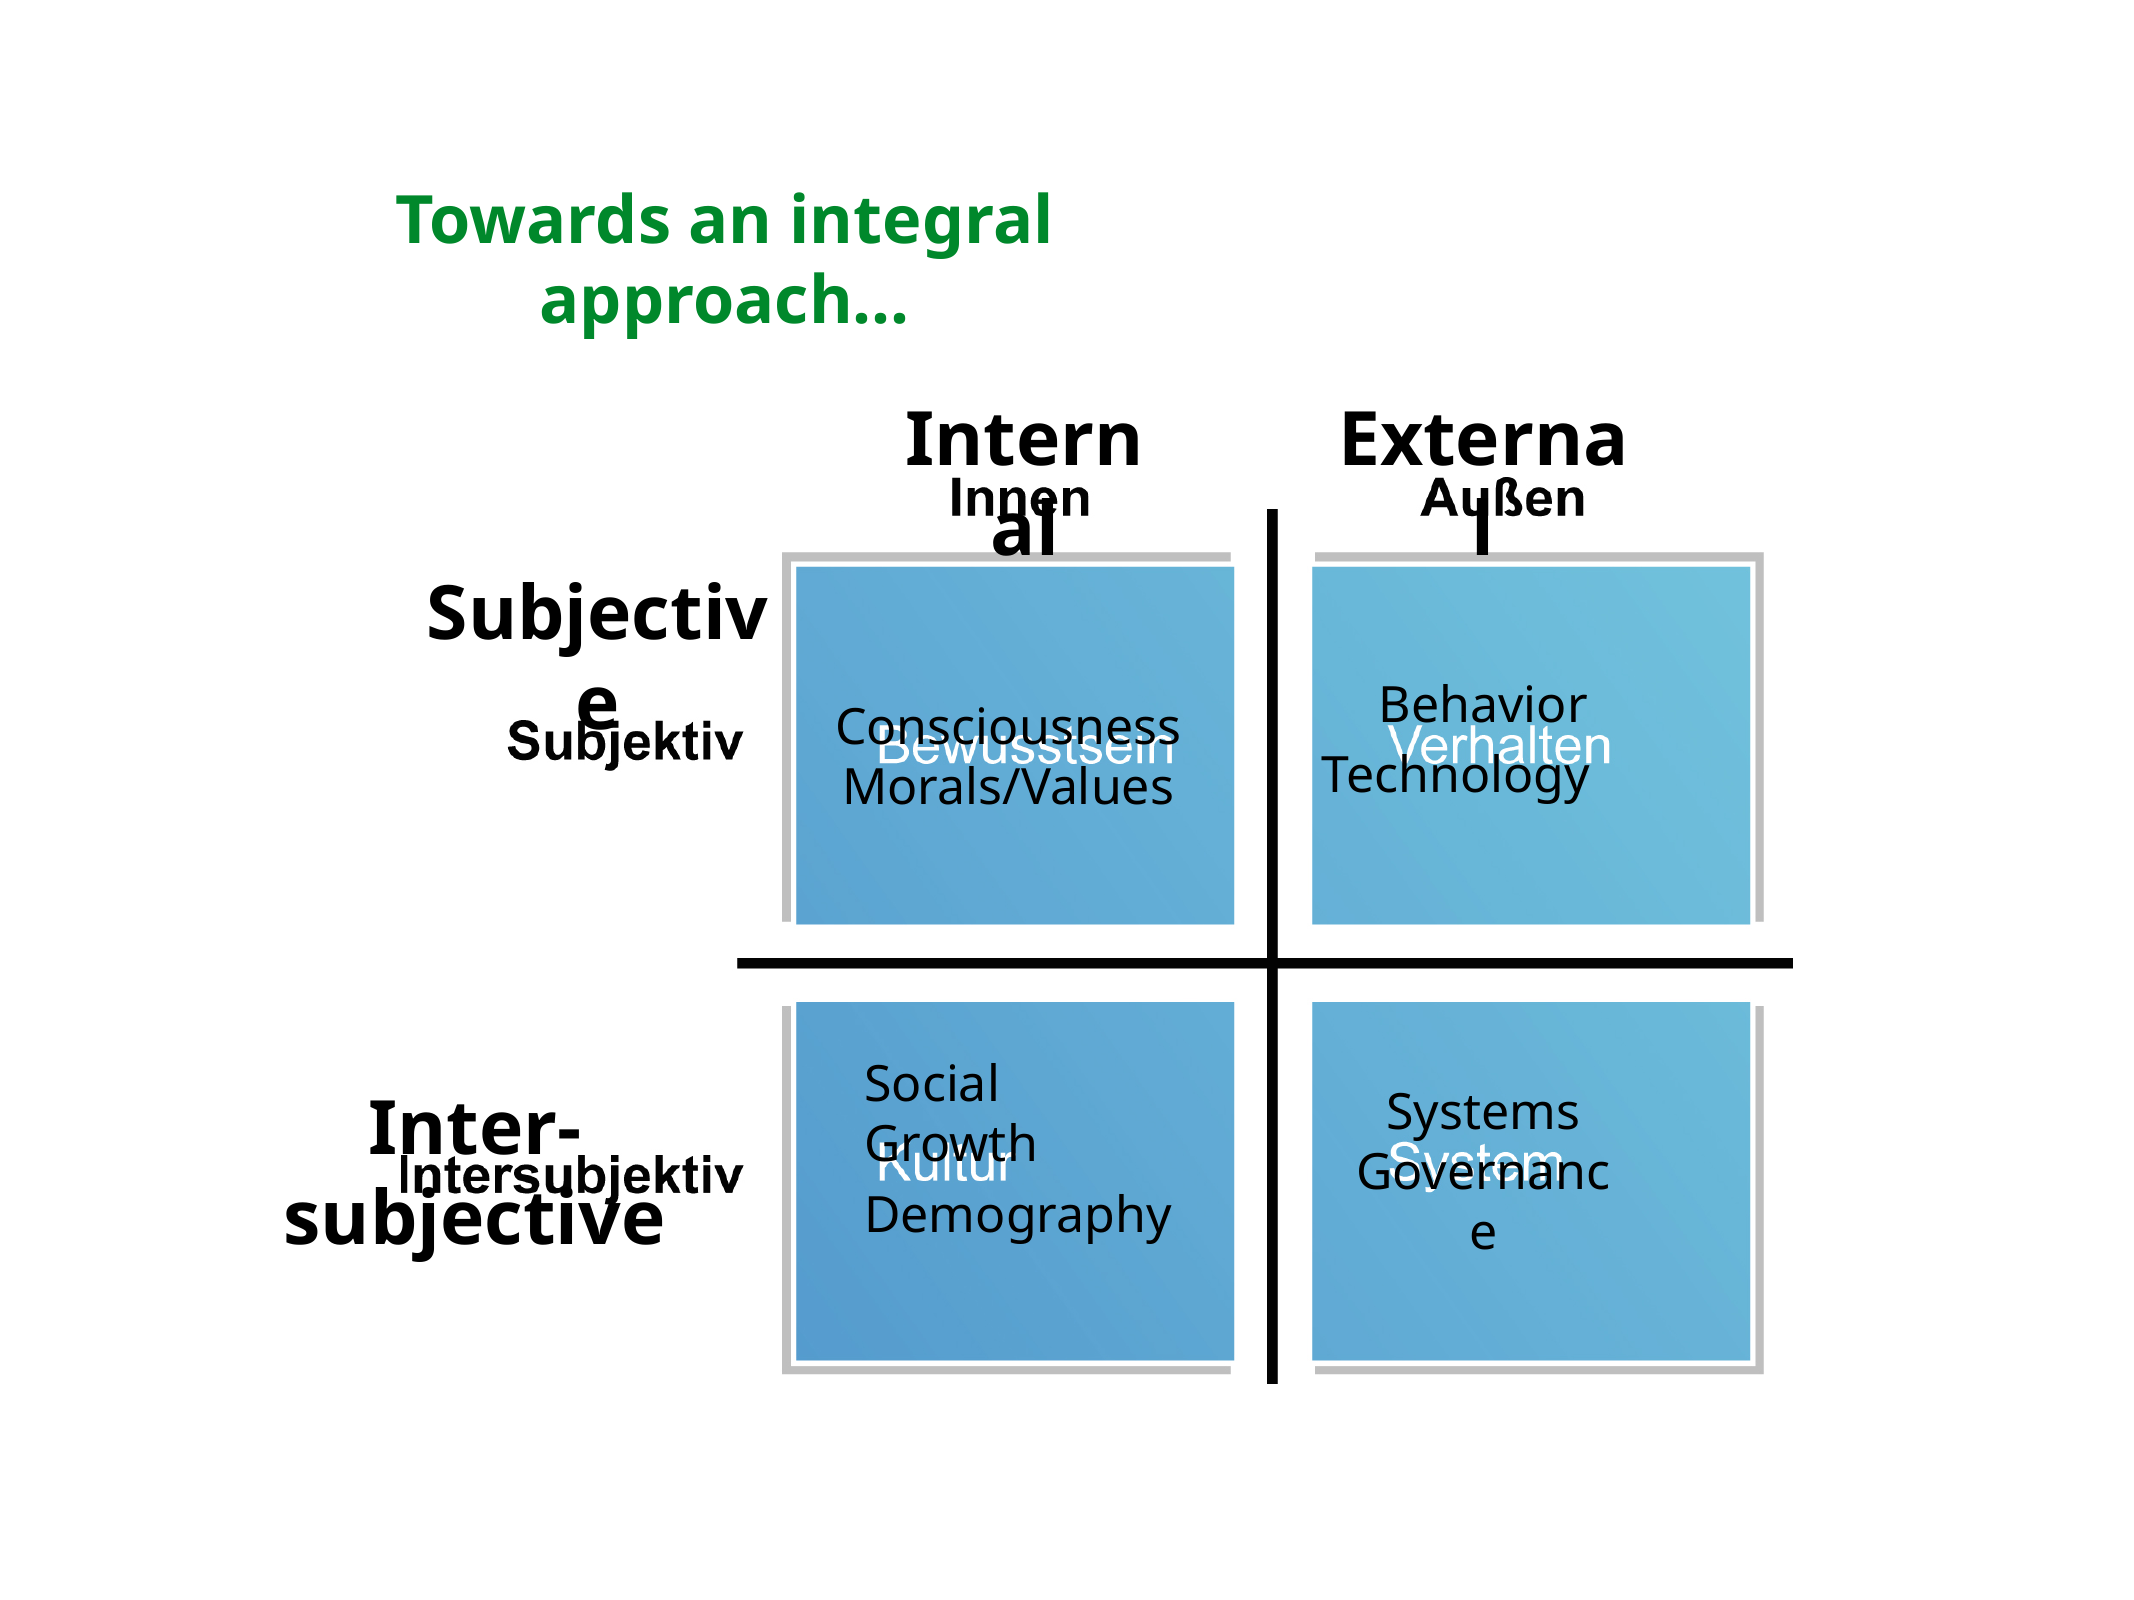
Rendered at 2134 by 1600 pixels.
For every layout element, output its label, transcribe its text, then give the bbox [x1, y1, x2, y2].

text_box Towards an integral approach… [210, 209, 1240, 306]
text_box Internal [880, 427, 1170, 473]
text_box External [1325, 427, 1641, 473]
text_box Inter-subjective [188, 1116, 395, 1223]
picture [400, 474, 1793, 1384]
